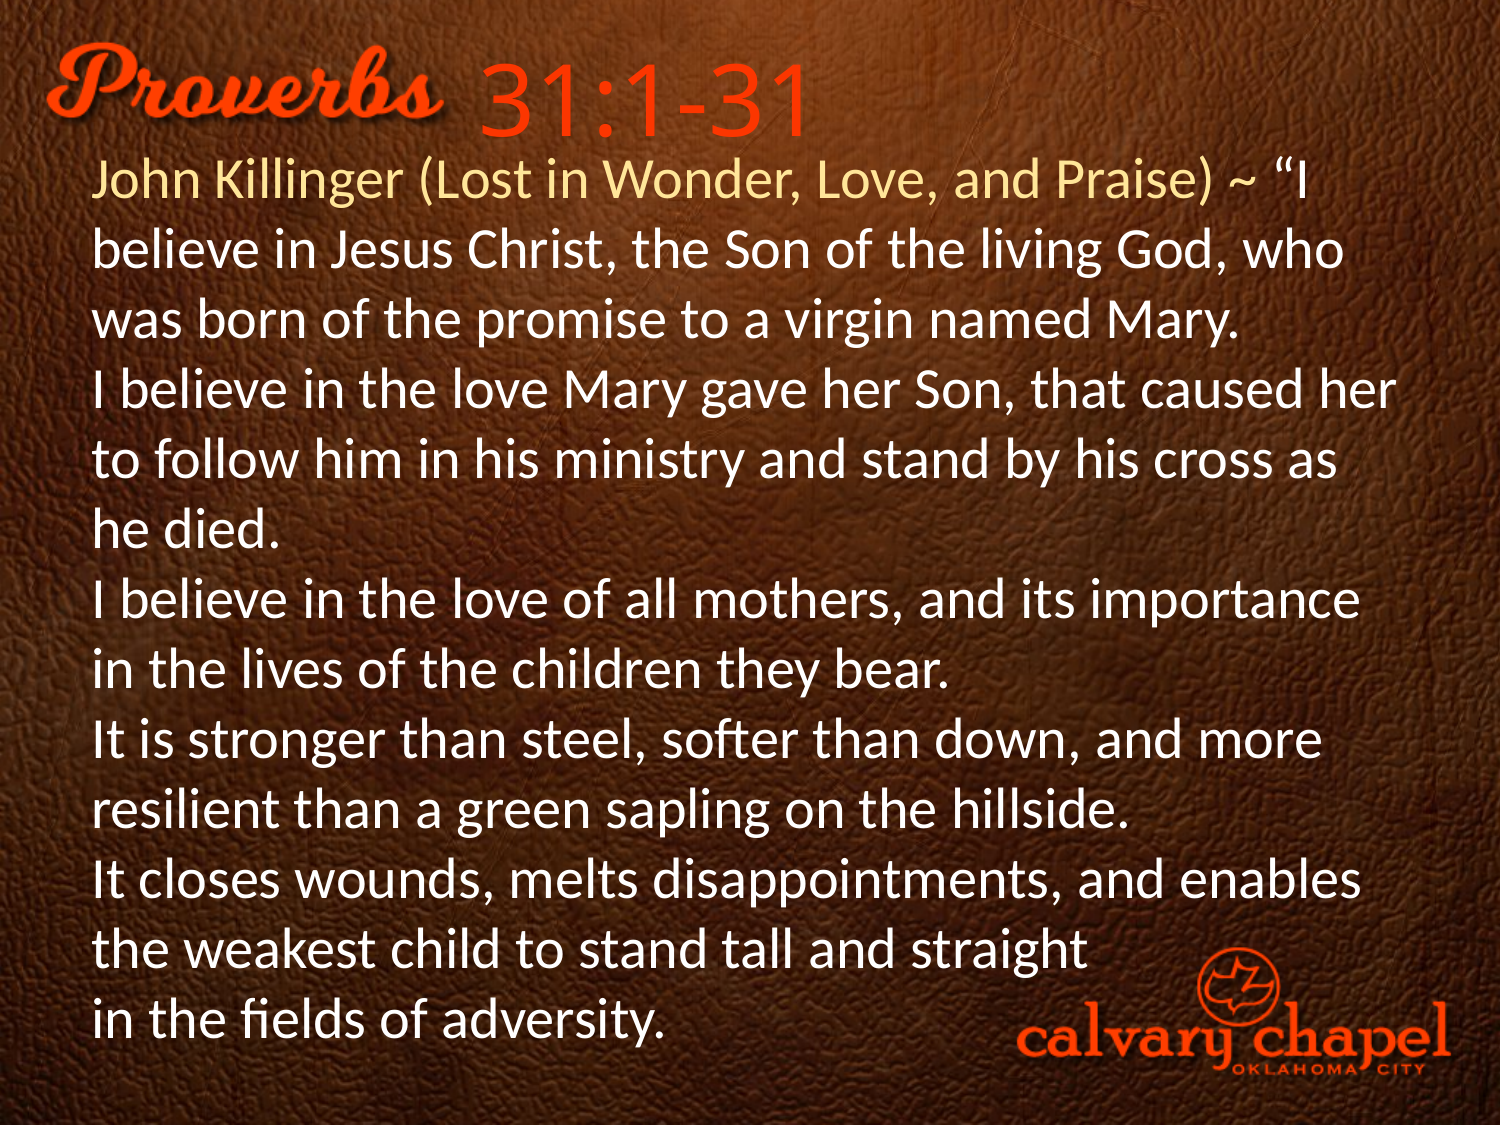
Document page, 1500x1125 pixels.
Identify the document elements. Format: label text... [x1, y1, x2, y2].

text_box John Killinger (Lost in Wonder, Love, and Praise) ~ “I believe in Jesus Christ, the Son of the living God, who was born of the promise to a virgin named Mary. I believe in the love Mary gave her Son, that caused her to follow him in his ministry and stand by his cross as he died. I believe in the love of all mothers, and its importance in the lives of the children they bear. It is stronger than steel, softer than down, and more resilient than a green sapling on the hillside. It closes wounds, melts disappointments, and enables the weakest child to stand tall and straight in the fields of adversity. [76, 133, 1423, 1058]
picture [0, 0, 1500, 1125]
text_box 31:1-31 [463, 29, 932, 165]
